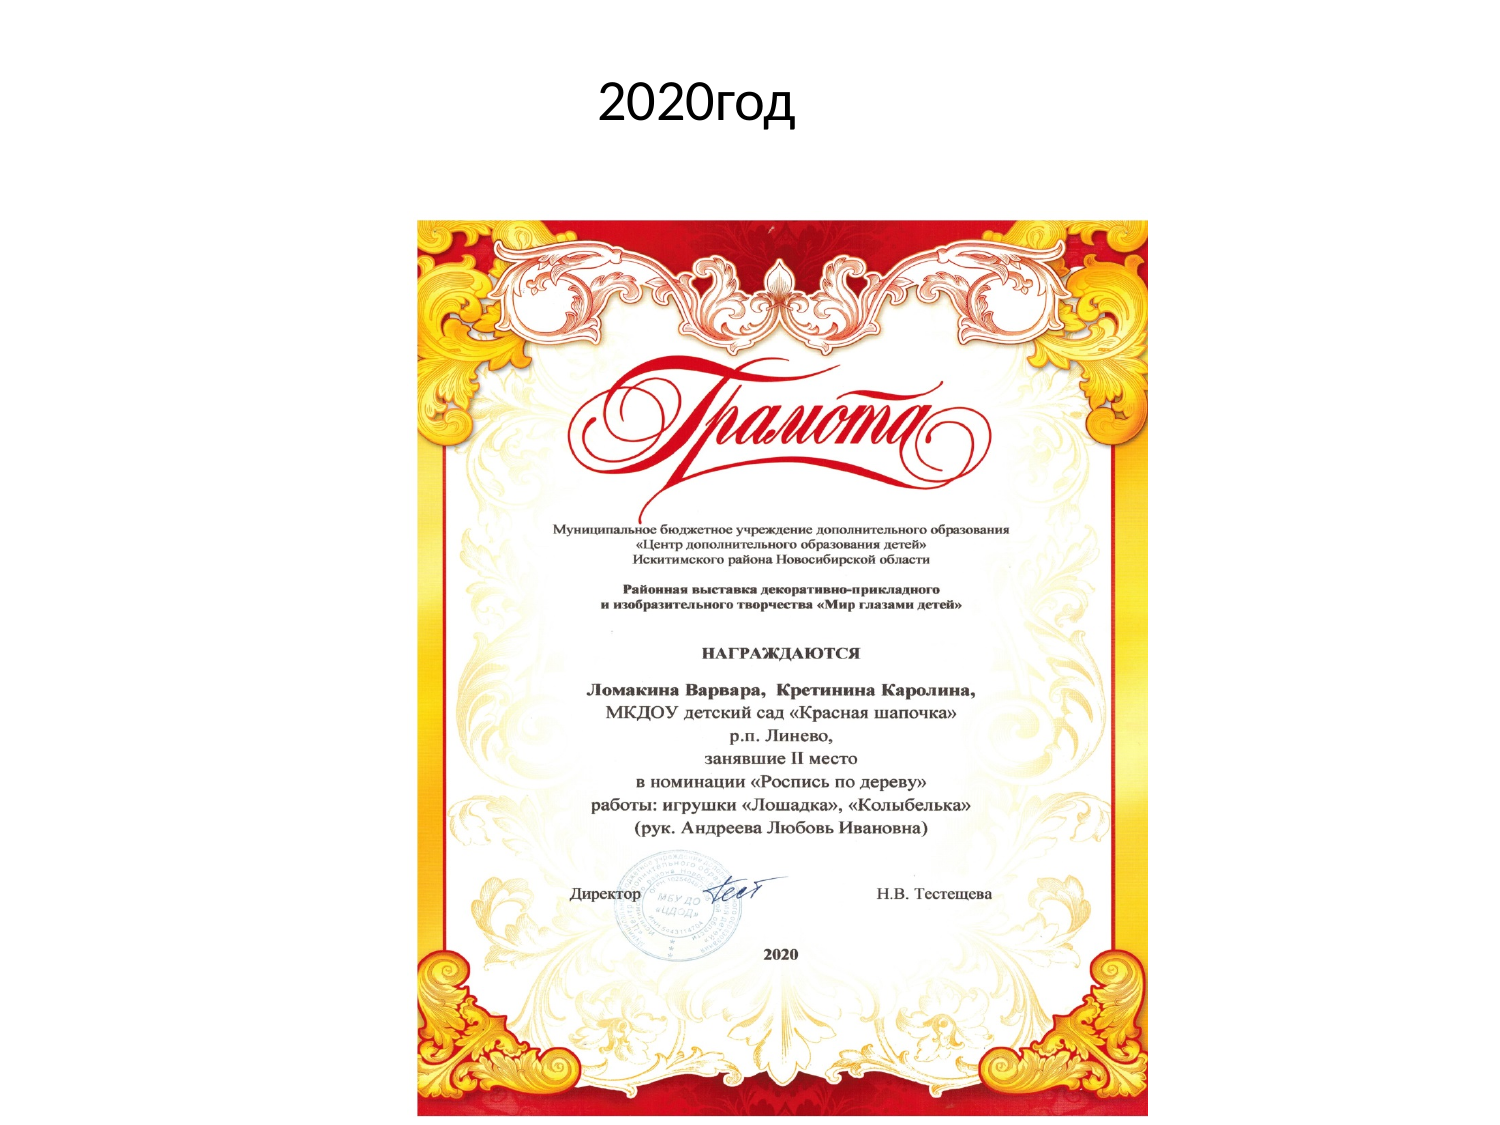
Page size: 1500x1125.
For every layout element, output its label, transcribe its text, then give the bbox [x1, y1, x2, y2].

picture [407, 211, 1148, 1125]
title 2020год [395, 45, 998, 149]
